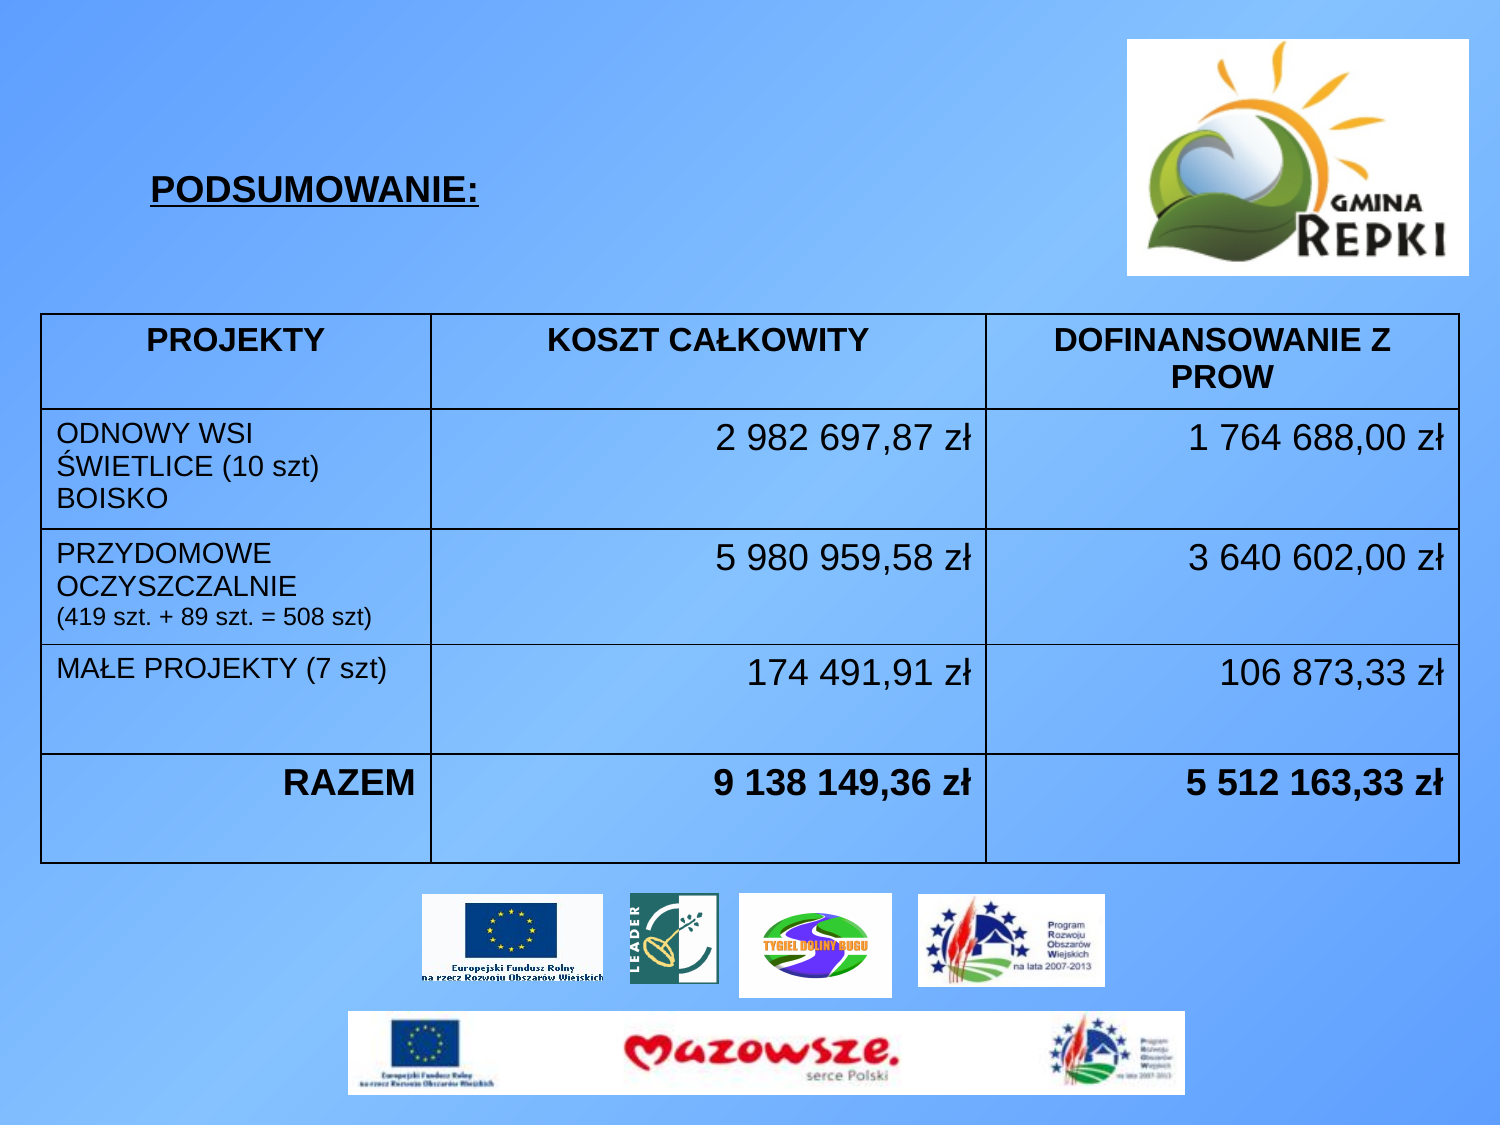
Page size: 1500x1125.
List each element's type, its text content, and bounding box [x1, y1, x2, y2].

table_cell 3 640 602,00 zł [987, 530, 1458, 644]
table_header KOSZT CAŁKOWITY [432, 315, 985, 408]
picture [348, 892, 1185, 1095]
table_cell RAZEM [42, 755, 430, 862]
table_cell 5 980 959,58 zł [432, 530, 985, 644]
table_header PROJEKTY [42, 315, 430, 408]
table_cell MAŁE PROJEKTY (7 szt) [42, 645, 430, 753]
table_cell PRZYDOMOWE OCZYSZCZALNIE (419 szt. + 89 szt. = 508 szt) [42, 530, 430, 644]
text_box PODSUMOWANIE: [135, 158, 904, 218]
table_cell 174 491,91 zł [432, 645, 985, 753]
table_cell ODNOWY WSI ŚWIETLICE (10 szt) BOISKO [42, 410, 430, 528]
table_cell 5 512 163,33 zł [987, 755, 1458, 862]
table_cell 106 873,33 zł [987, 645, 1458, 753]
table_cell 1 764 688,00 zł [987, 410, 1458, 528]
picture [1127, 39, 1469, 277]
table_cell 2 982 697,87 zł [432, 410, 985, 528]
table_cell 9 138 149,36 zł [432, 755, 985, 862]
table_header DOFINANSOWANIE Z PROW [987, 315, 1458, 408]
